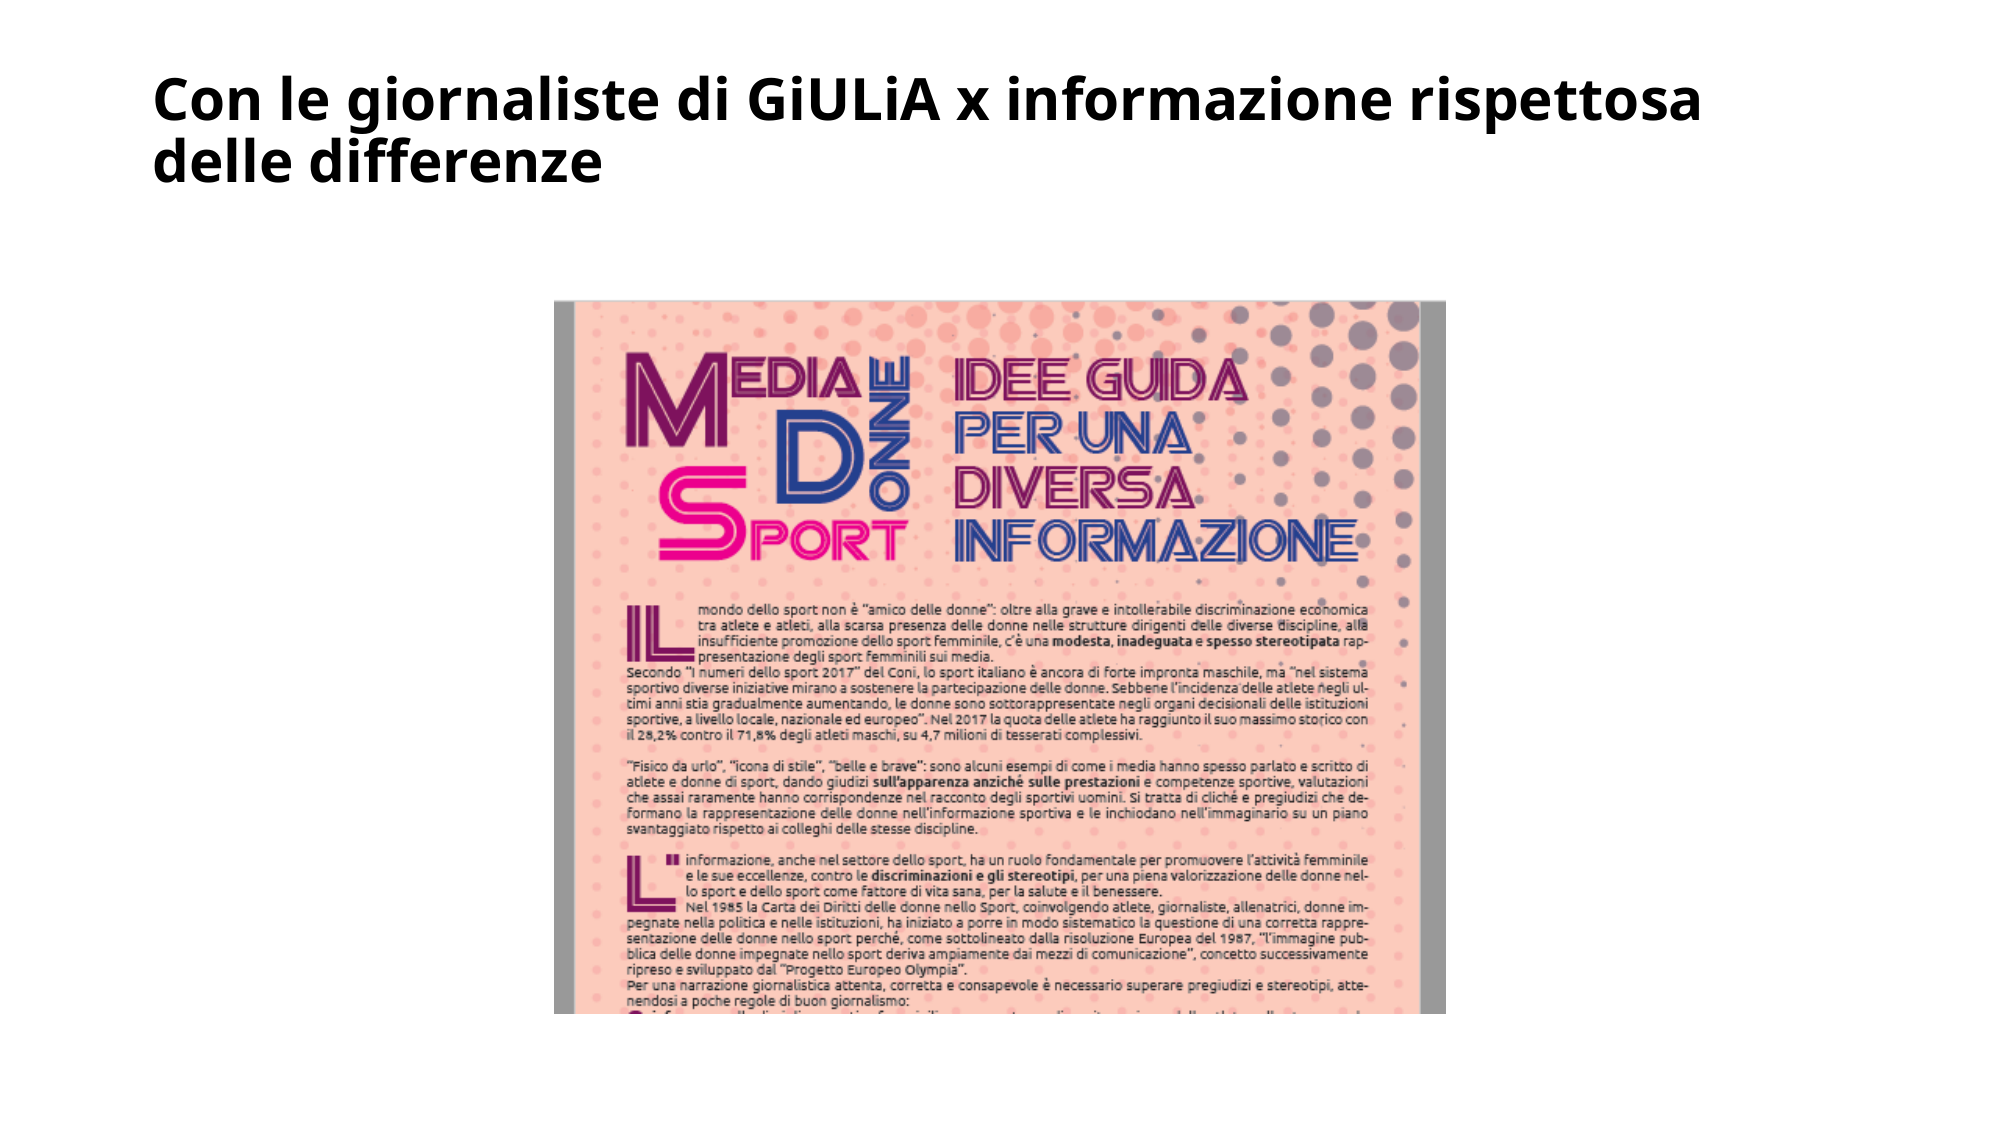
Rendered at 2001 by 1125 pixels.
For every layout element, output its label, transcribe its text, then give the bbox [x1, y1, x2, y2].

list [553, 299, 1446, 1014]
title Con le giornaliste di GiULiA x informazione rispettosa delle differenze [137, 59, 1863, 206]
